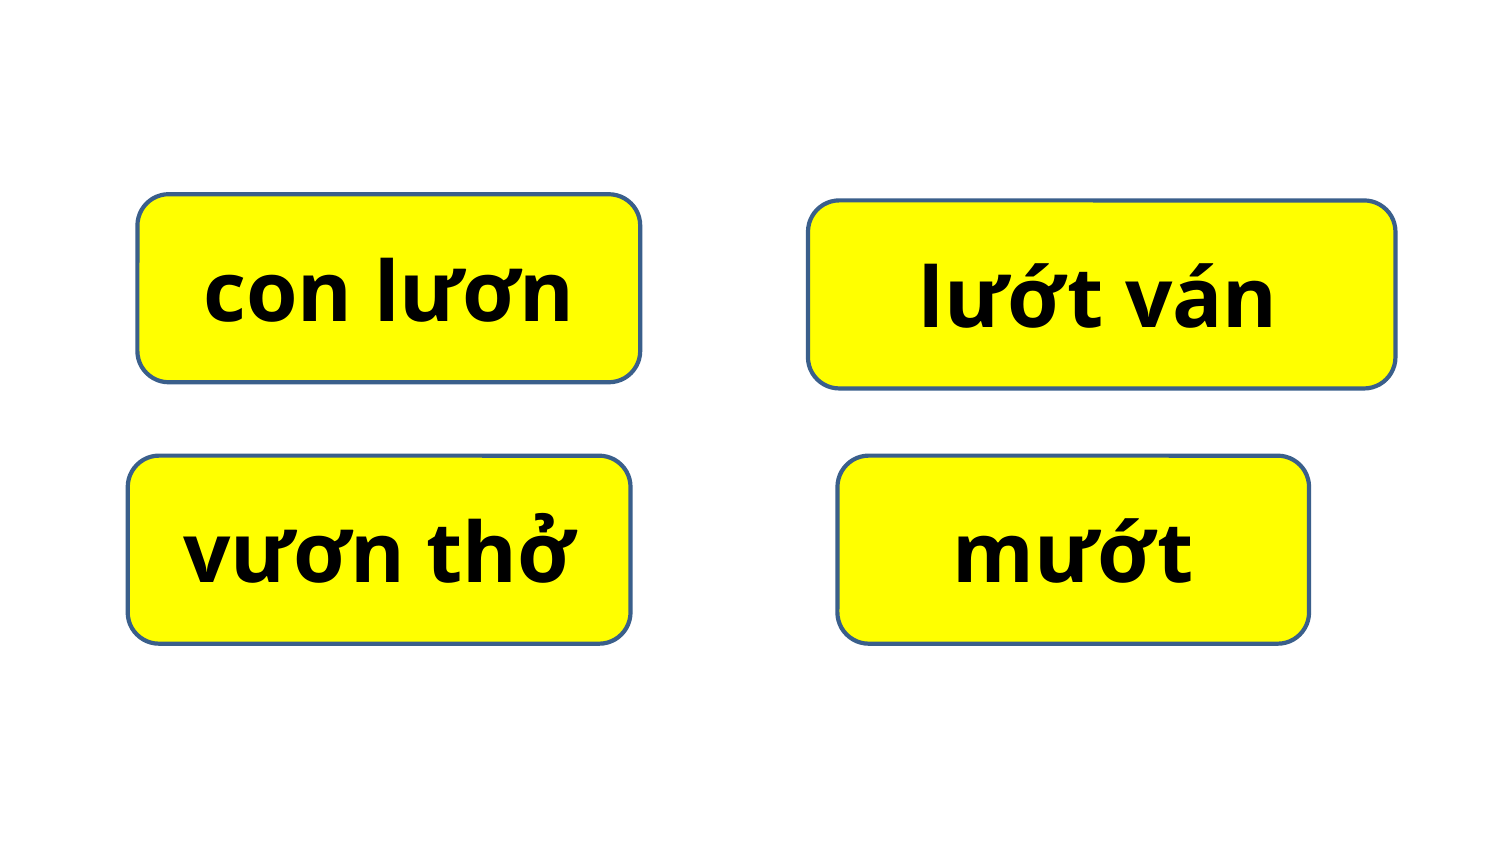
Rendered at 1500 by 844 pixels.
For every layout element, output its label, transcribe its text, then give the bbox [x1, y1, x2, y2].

text_box con lươn ­ [135, 192, 643, 385]
text_box lướt ván [805, 198, 1398, 391]
text_box vươn thở [125, 453, 633, 646]
text_box mướt [835, 453, 1312, 646]
